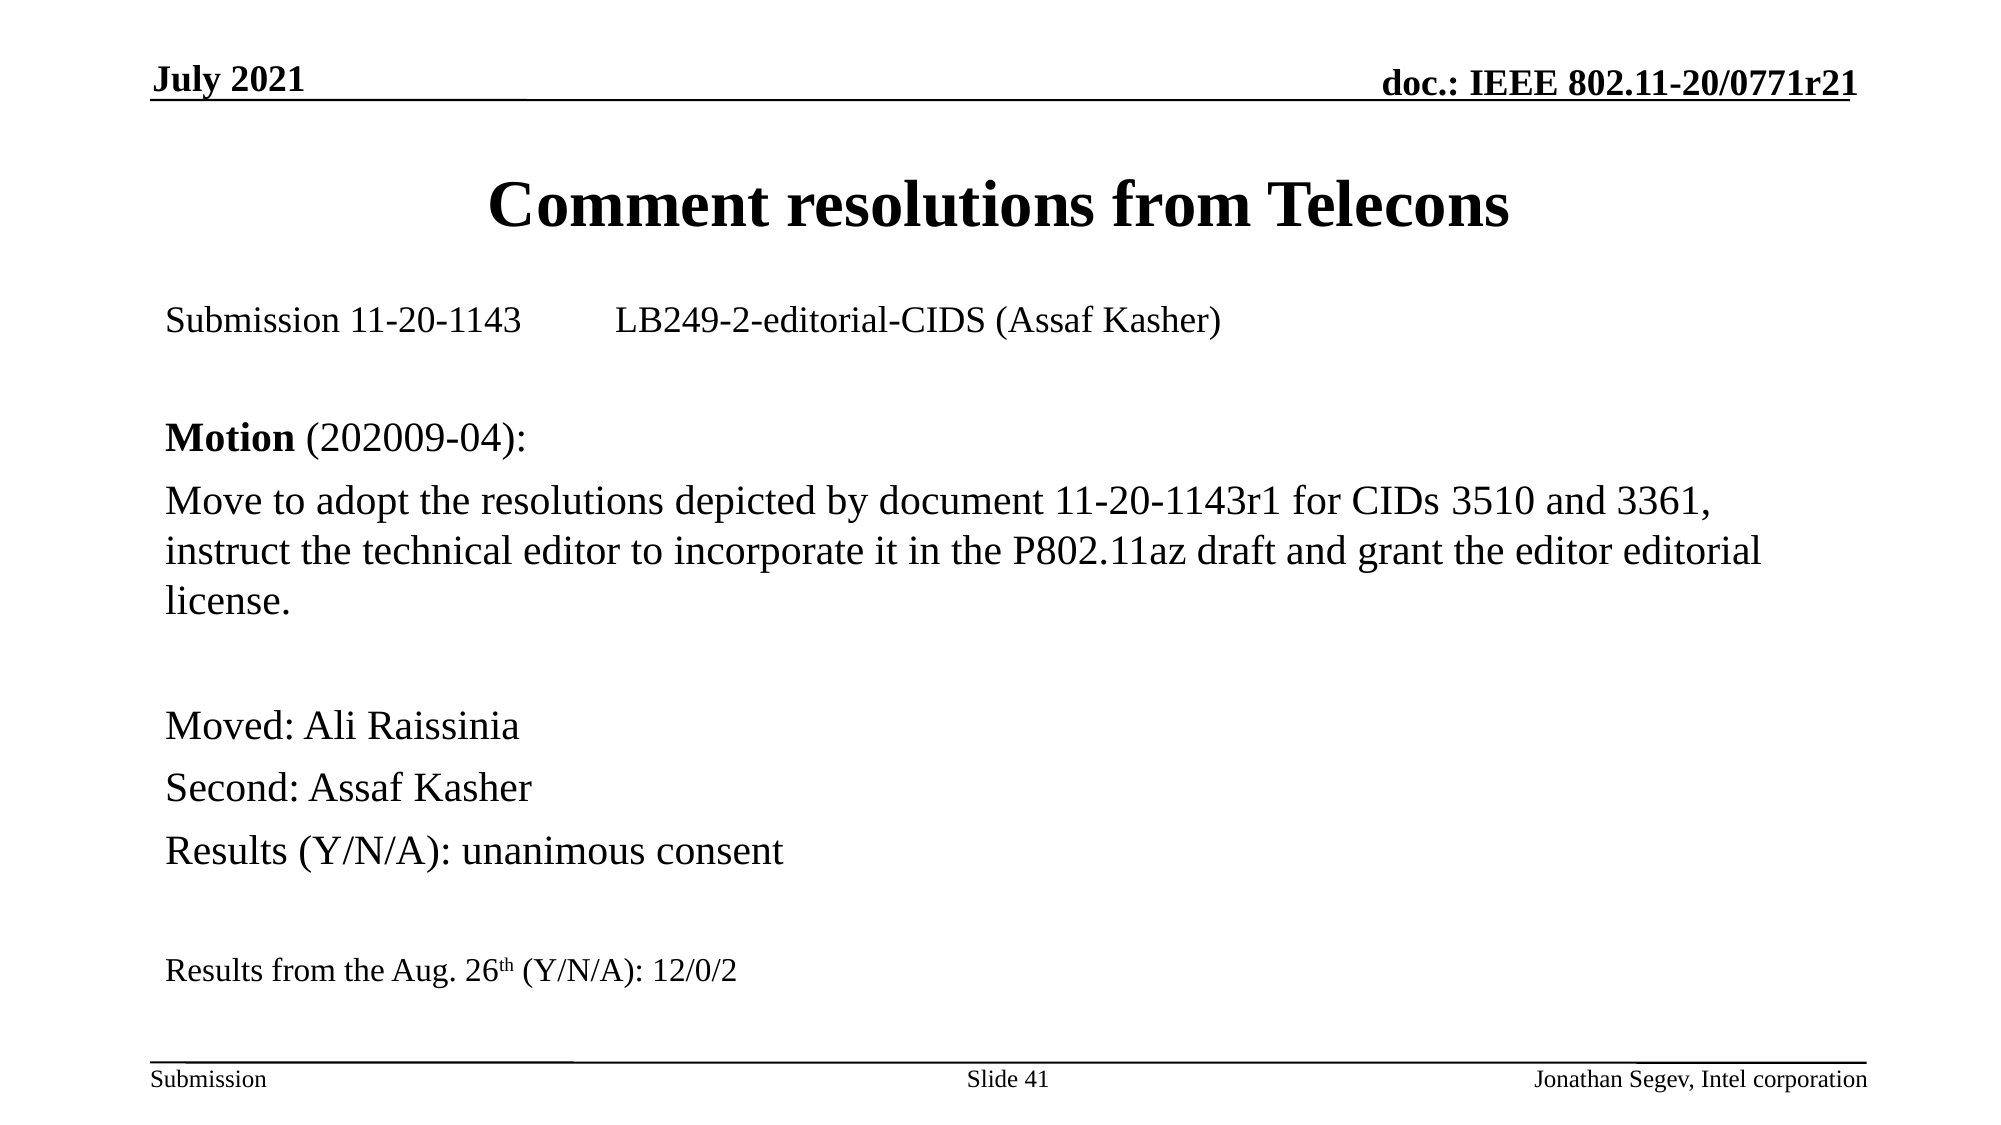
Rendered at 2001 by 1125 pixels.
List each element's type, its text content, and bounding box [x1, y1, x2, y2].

list Submission 11-20-1143 LB249-2-editorial-CIDS (Assaf Kasher) Motion (202009-04): Move to adopt the resolutions depicted by document 11-20-1143r1 for CIDs 3510 and 3361, instruct the technical editor to incorporate it in the P802.11az draft and grant the editor editorial license. Moved: Ali Raissinia Second: Assaf Kasher Results (Y/N/A): unanimous consent Results from the Aug. 26th (Y/N/A): 12/0/2 [149, 286, 1850, 1000]
title Comment resolutions from Telecons [149, 112, 1850, 286]
footer Jonathan Segev, Intel corporation [1171, 1061, 1869, 1093]
slide_number Slide 41 [950, 1061, 1067, 1123]
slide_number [152, 54, 563, 100]
